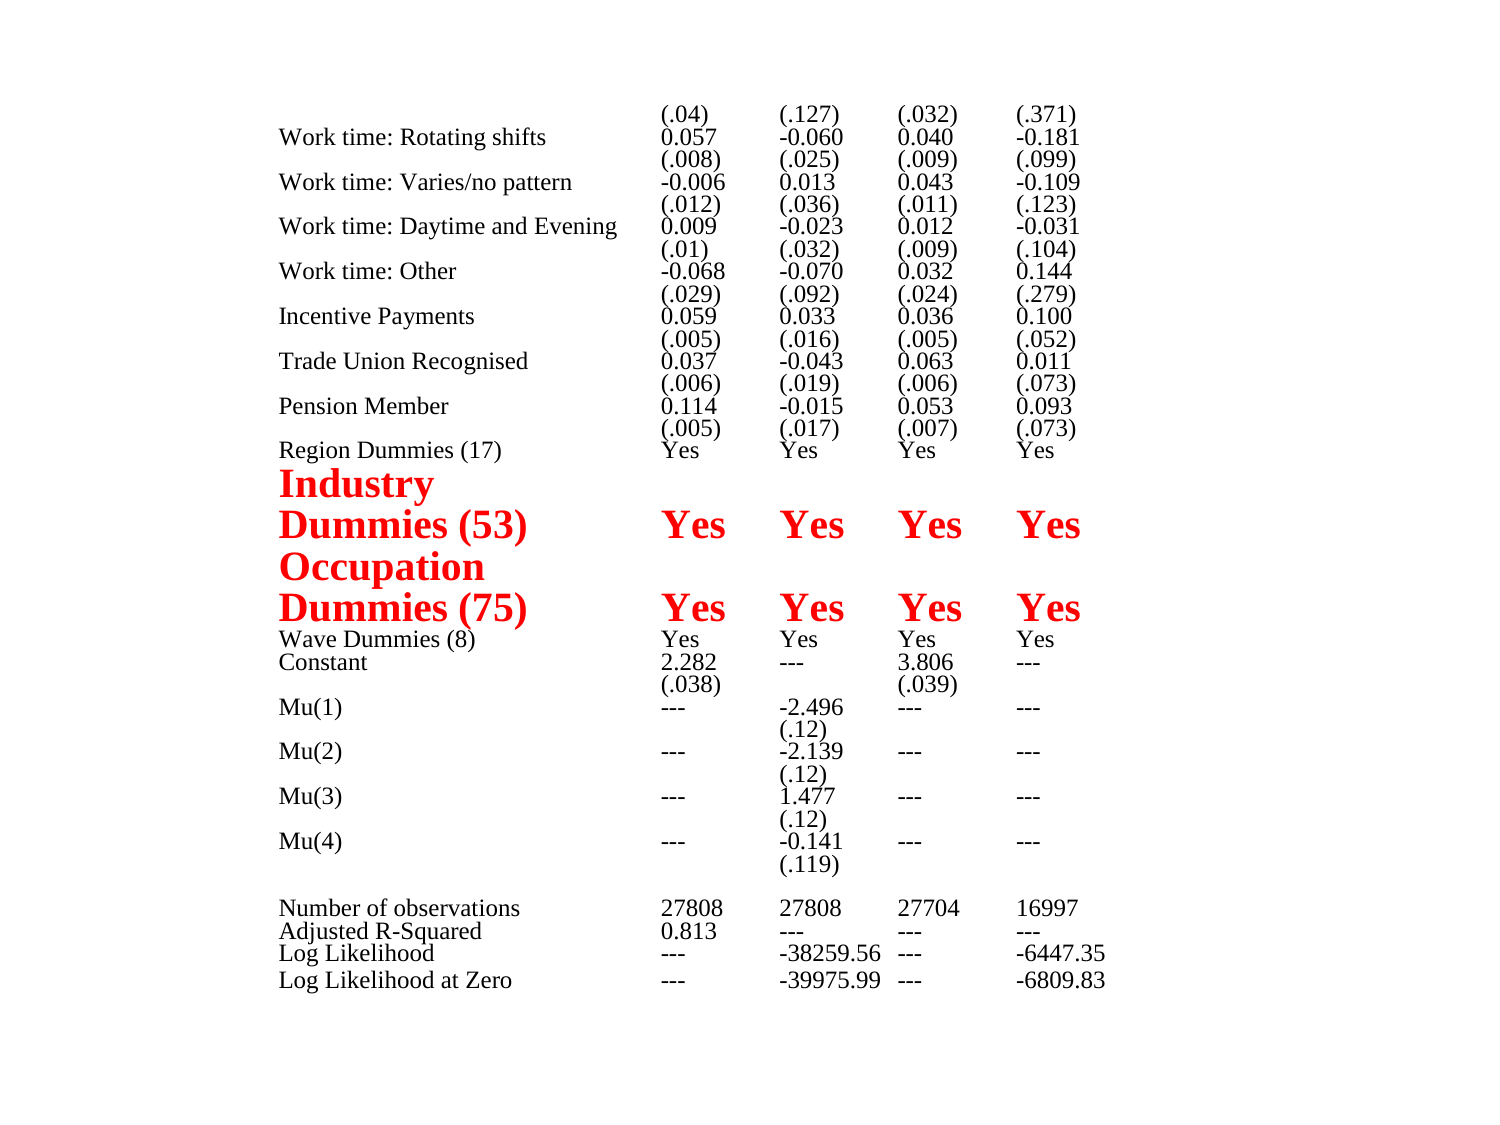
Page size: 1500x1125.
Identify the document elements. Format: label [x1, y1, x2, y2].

list [278, 104, 1222, 995]
